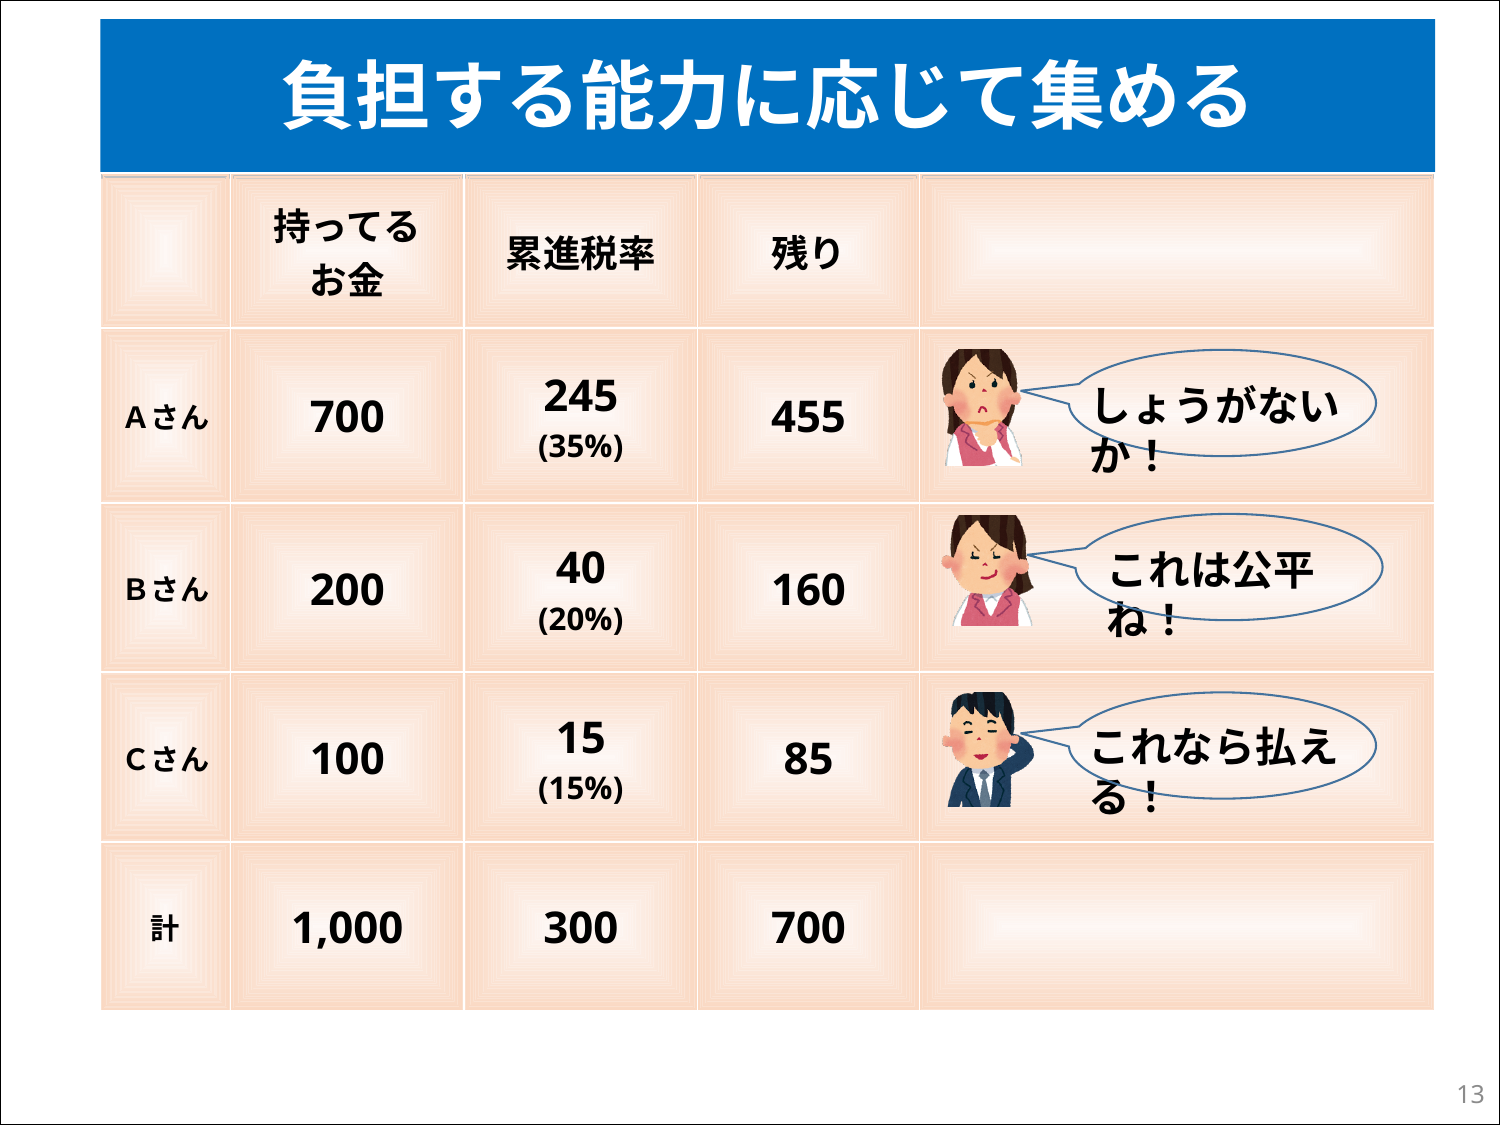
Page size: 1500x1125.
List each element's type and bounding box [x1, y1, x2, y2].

text_box [0, 0, 1500, 1125]
picture [927, 692, 1040, 807]
picture [927, 349, 1040, 466]
picture [938, 515, 1047, 626]
